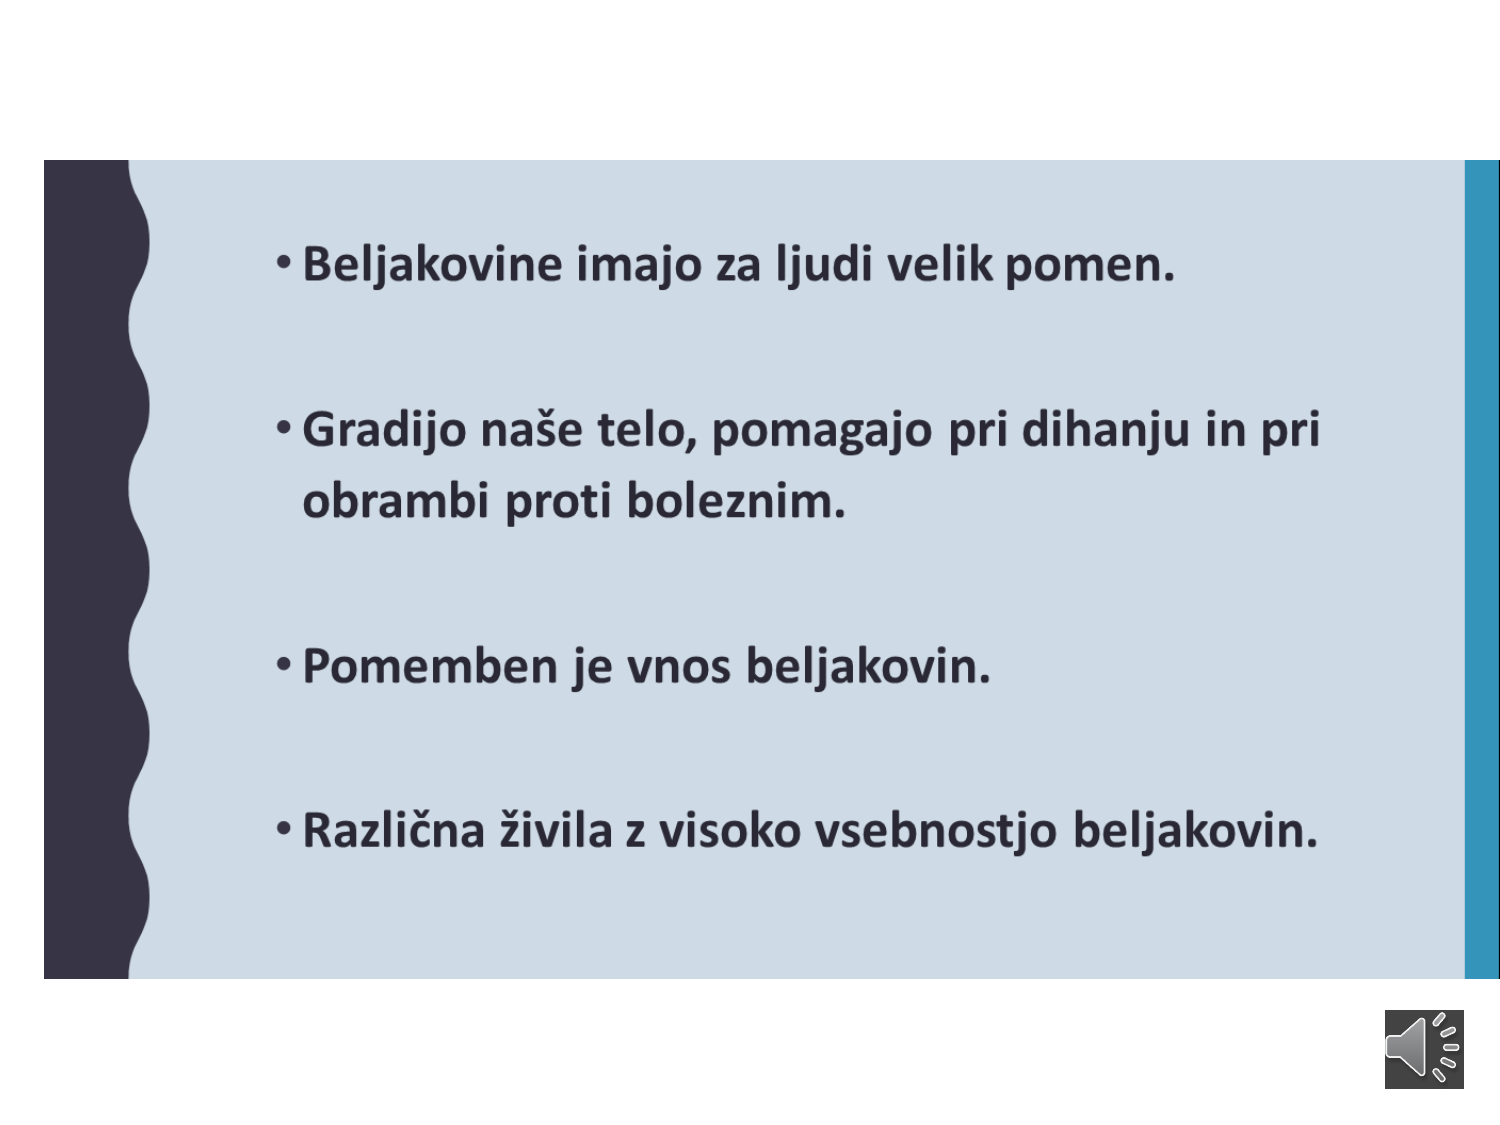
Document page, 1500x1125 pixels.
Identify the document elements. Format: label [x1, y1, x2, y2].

picture [44, 160, 1500, 980]
picture [1384, 1009, 1465, 1090]
